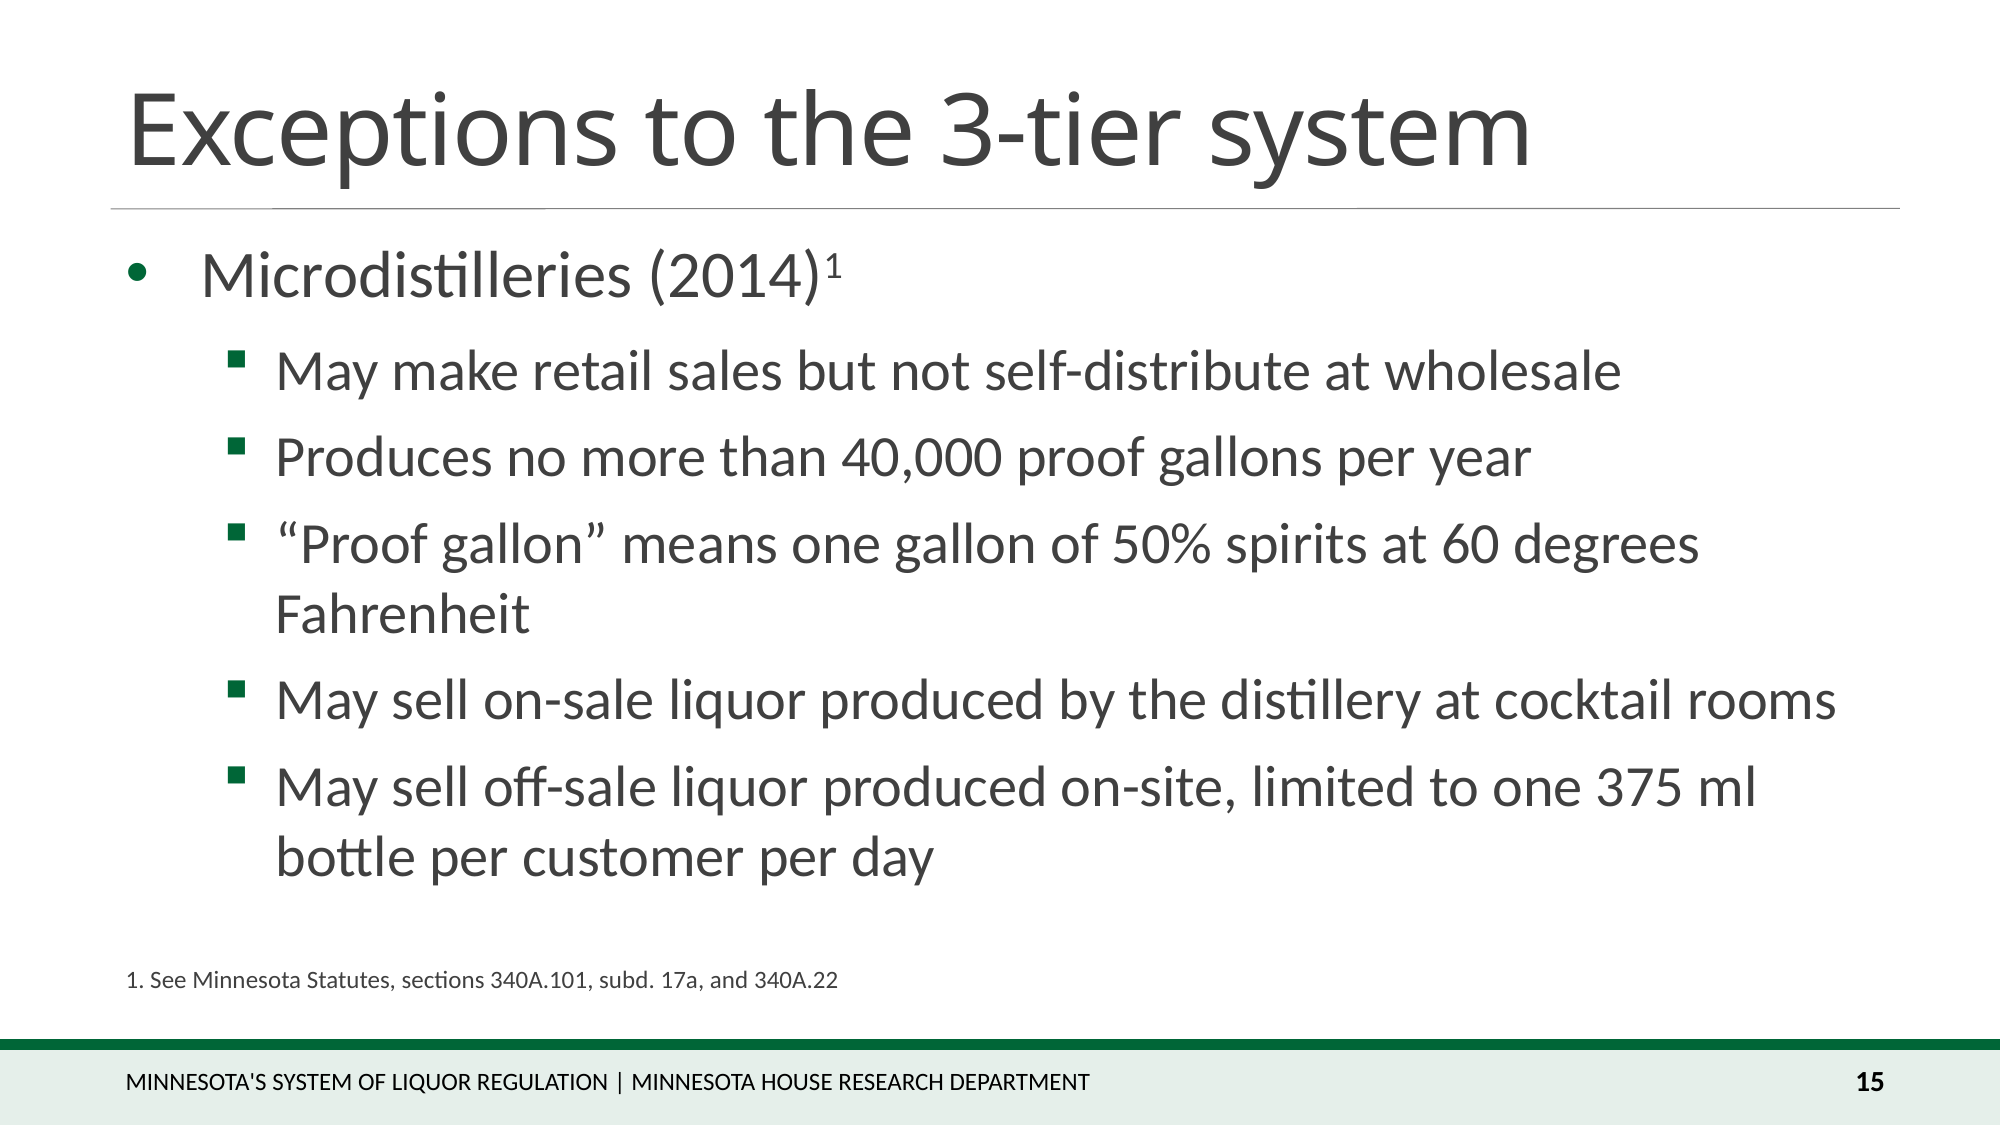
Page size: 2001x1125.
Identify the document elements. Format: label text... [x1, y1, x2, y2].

list Microdistilleries (2014)1 May make retail sales but not self-distribute at wholesale Produces no more than 40,000 proof gallons per year “Proof gallon” means one gallon of 50% spirits at 60 degrees Fahrenheit May sell on-sale liquor produced by the distillery at cocktail rooms May sell off-sale liquor produced on-site, limited to one 375 ml bottle per customer per day 1. See Minnesota Statutes, sections 340A.101, subd. 17a, and 340A.22 [110, 223, 1900, 1012]
title Exceptions to the 3-tier system [110, 47, 1900, 194]
slide_number 15 [1815, 1050, 1900, 1111]
footer Minnesota's System of Liquor Regulation | Minnesota House Research Department [110, 1050, 1117, 1111]
